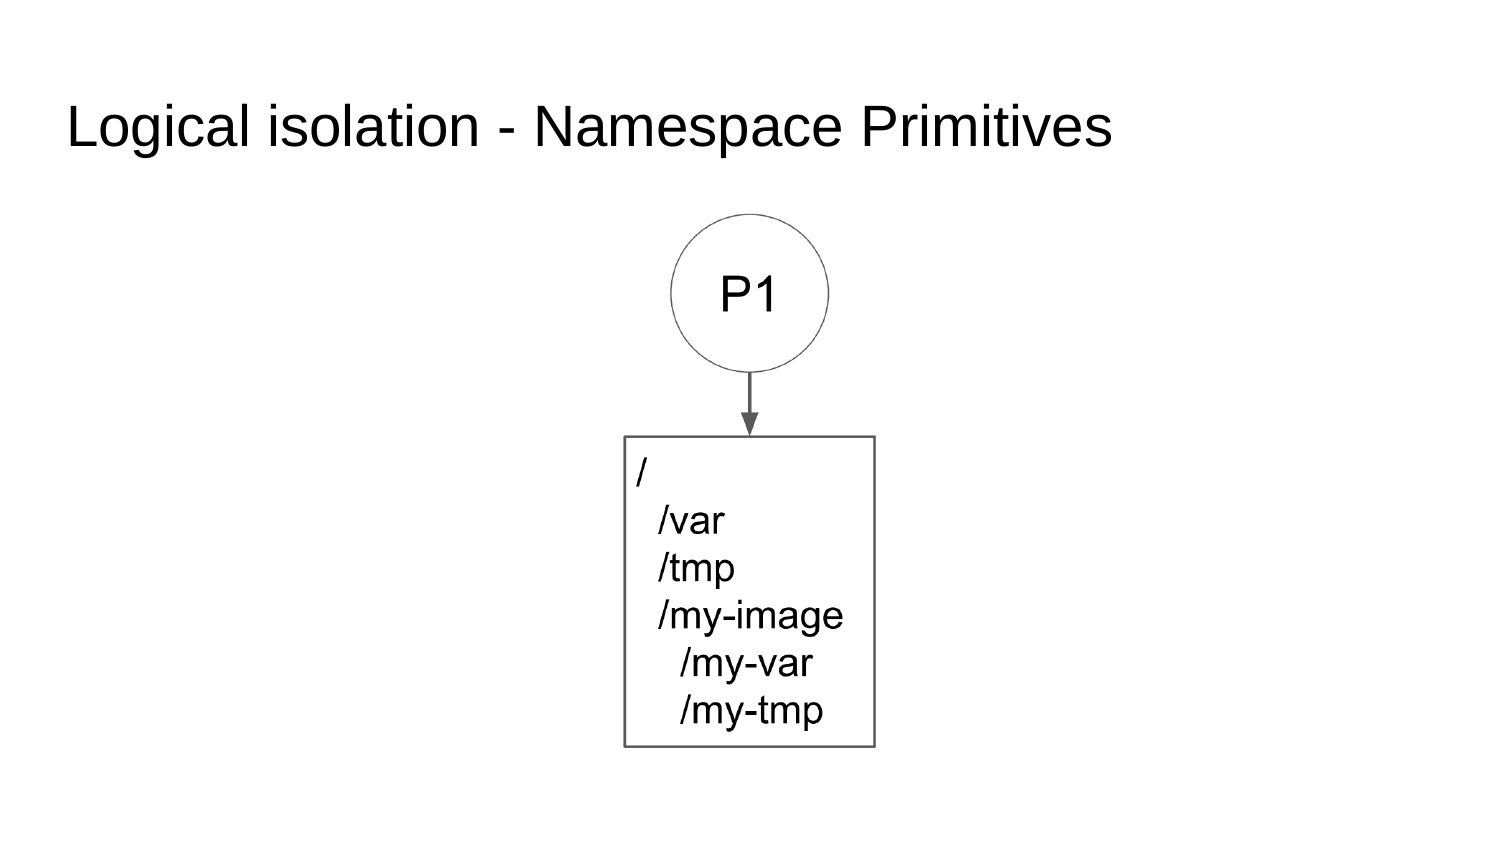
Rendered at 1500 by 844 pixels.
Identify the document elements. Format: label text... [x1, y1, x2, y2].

picture [584, 205, 916, 764]
title Logical isolation - Namespace Primitives [51, 72, 1449, 167]
